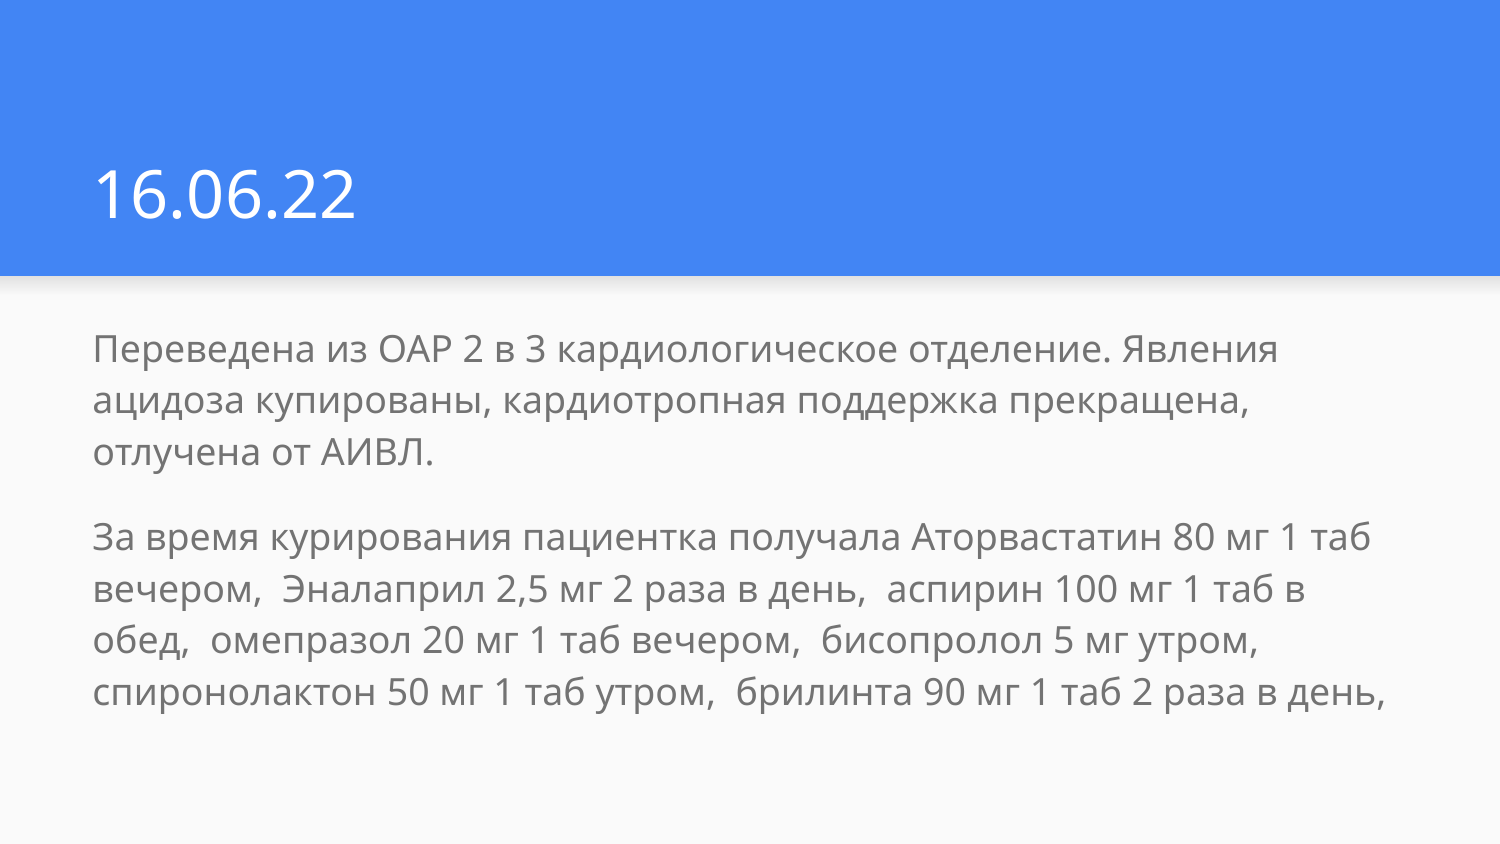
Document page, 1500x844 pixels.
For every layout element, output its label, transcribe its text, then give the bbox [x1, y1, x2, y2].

title 16.06.22 [77, 121, 1427, 248]
list Переведена из ОАР 2 в 3 кардиологическое отделение. Явления ацидоза купированы, кардиотропная поддержка прекращена, отлучена от АИВЛ. За время курирования пациентка получала Аторвастатин 80 мг 1 таб вечером, Эналаприл 2,5 мг 2 раза в день, аспирин 100 мг 1 таб в обед, омепразол 20 мг 1 таб вечером, бисопролол 5 мг утром, спиронолактон 50 мг 1 таб утром, брилинта 90 мг 1 таб 2 раза в день, [77, 302, 1427, 748]
